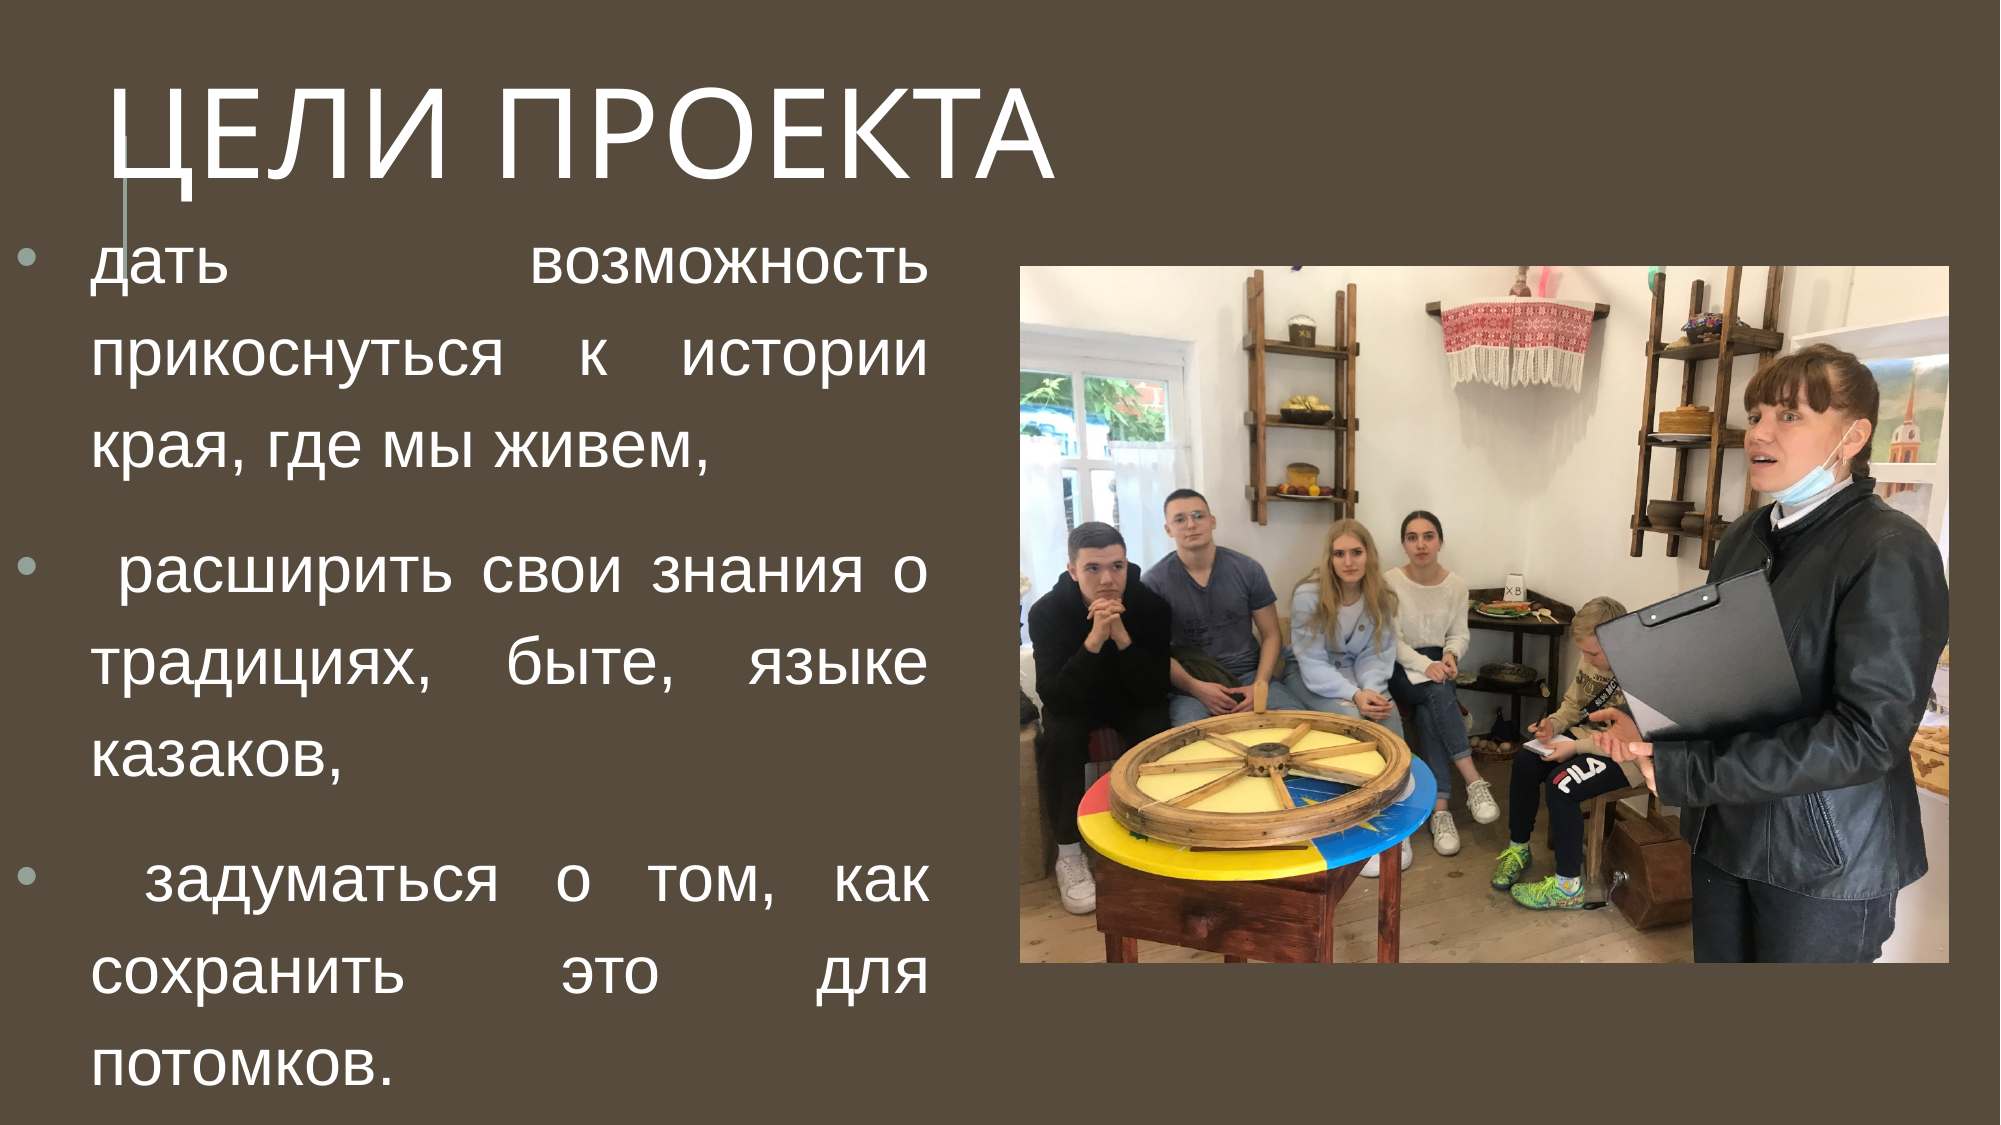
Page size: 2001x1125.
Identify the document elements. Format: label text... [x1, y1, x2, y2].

title Цели проекта [87, 0, 1809, 285]
list дать возможность прикоснуться к истории края, где мы живем, расширить свои знания о традициях, быте, языке казаков, задуматься о том, как сохранить это для потомков. [0, 196, 946, 1033]
picture [1020, 266, 1949, 963]
